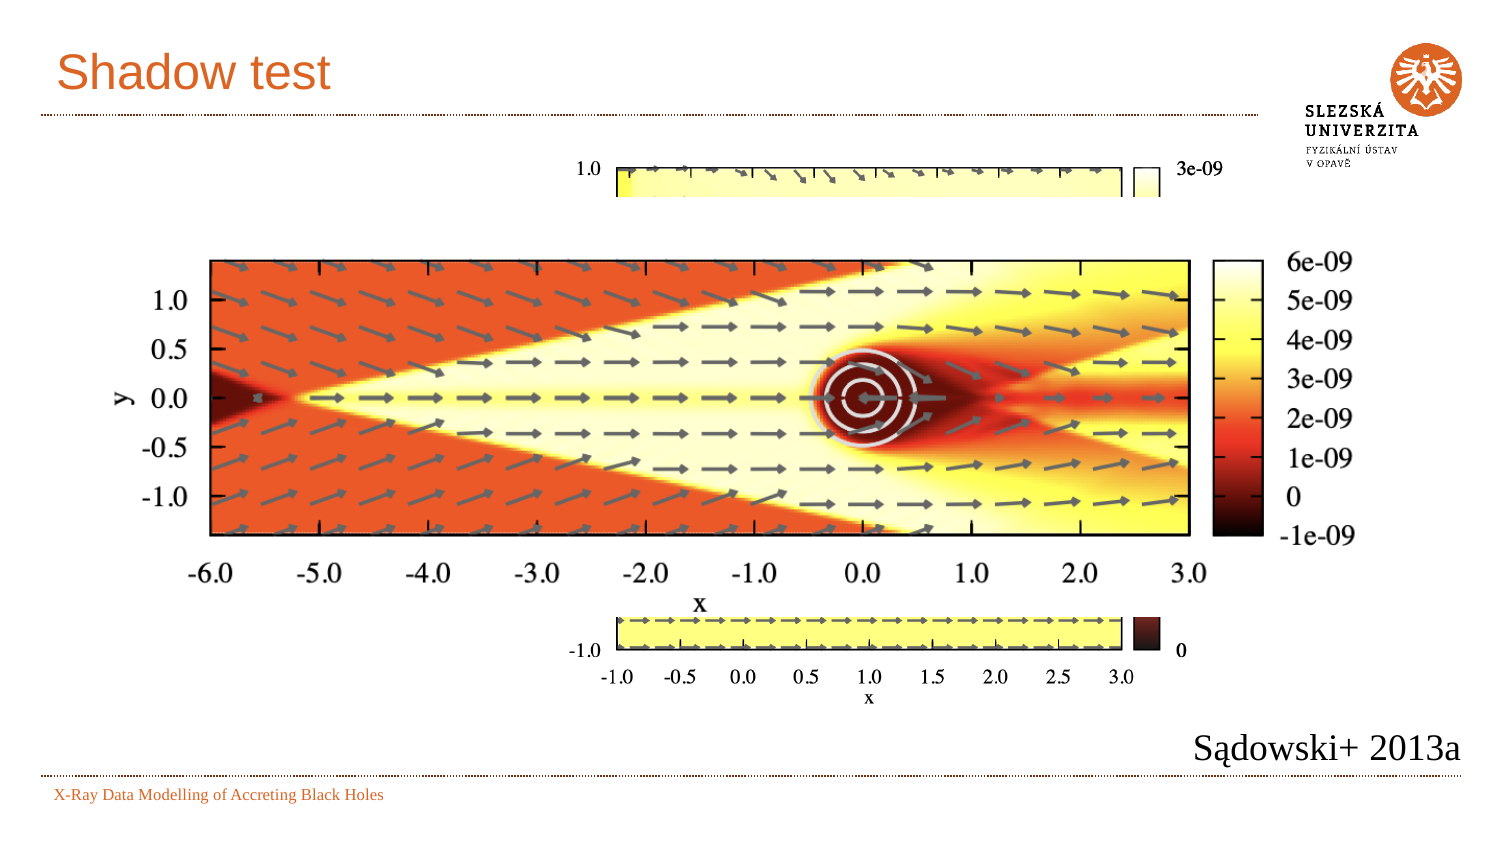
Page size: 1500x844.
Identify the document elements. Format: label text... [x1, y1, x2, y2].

picture [1305, 43, 1462, 167]
title Shadow test [41, 32, 786, 116]
text_box Sądowski+ 2013a [1178, 715, 1477, 776]
footer X-Ray Data Modelling of Accreting Black Holes [38, 776, 514, 822]
picture [52, 138, 1389, 716]
